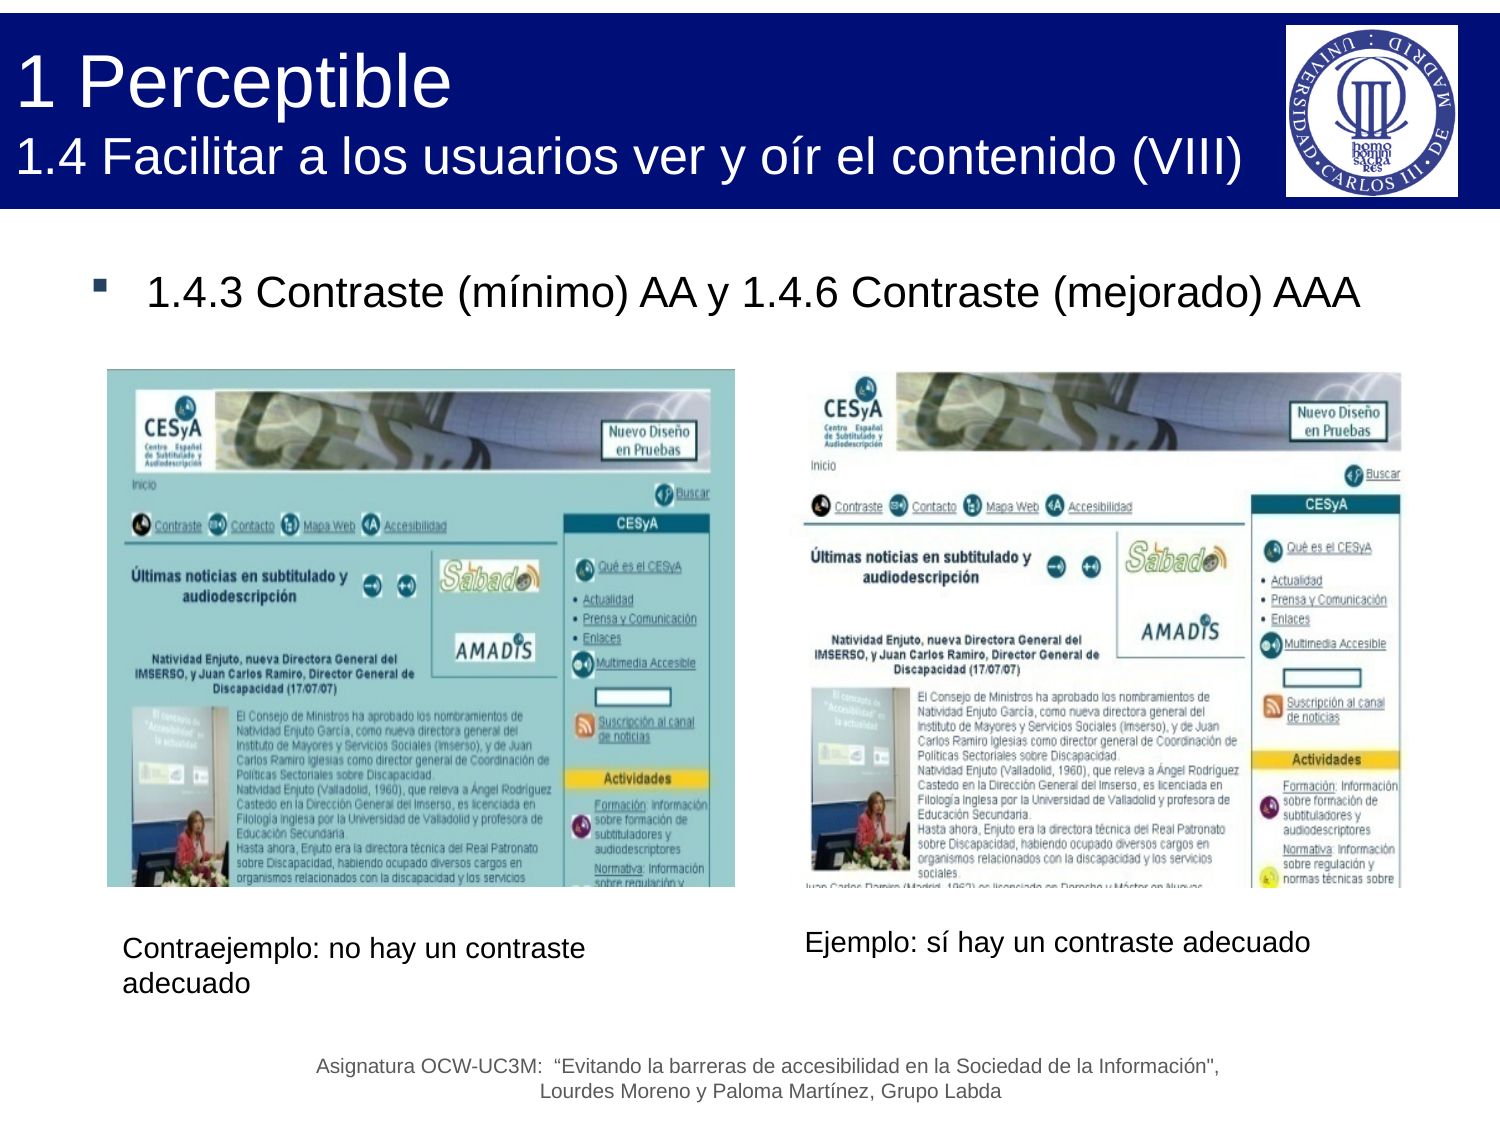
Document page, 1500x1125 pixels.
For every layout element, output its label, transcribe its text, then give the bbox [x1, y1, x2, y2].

picture [1350, 25, 1458, 197]
list 1.4.3 Contraste (mínimo) AA y 1.4.6 Contraste (mejorado) AAA [75, 262, 1425, 1005]
text_box Contraejemplo: no hay un contraste adecuado [107, 921, 735, 1007]
picture [789, 371, 1409, 888]
picture [107, 369, 735, 887]
title 1 Perceptible 1.4 Facilitar a los usuarios ver y oír el contenido (VIII) [0, 14, 1350, 202]
text_box Ejemplo: sí hay un contraste adecuado [789, 915, 1400, 966]
footer Asignatura OCW-UC3M: “Evitando la barreras de accesibilidad en la Sociedad de la Información", Lourdes Moreno y Paloma Martínez, Grupo Labda [75, 1029, 1467, 1125]
